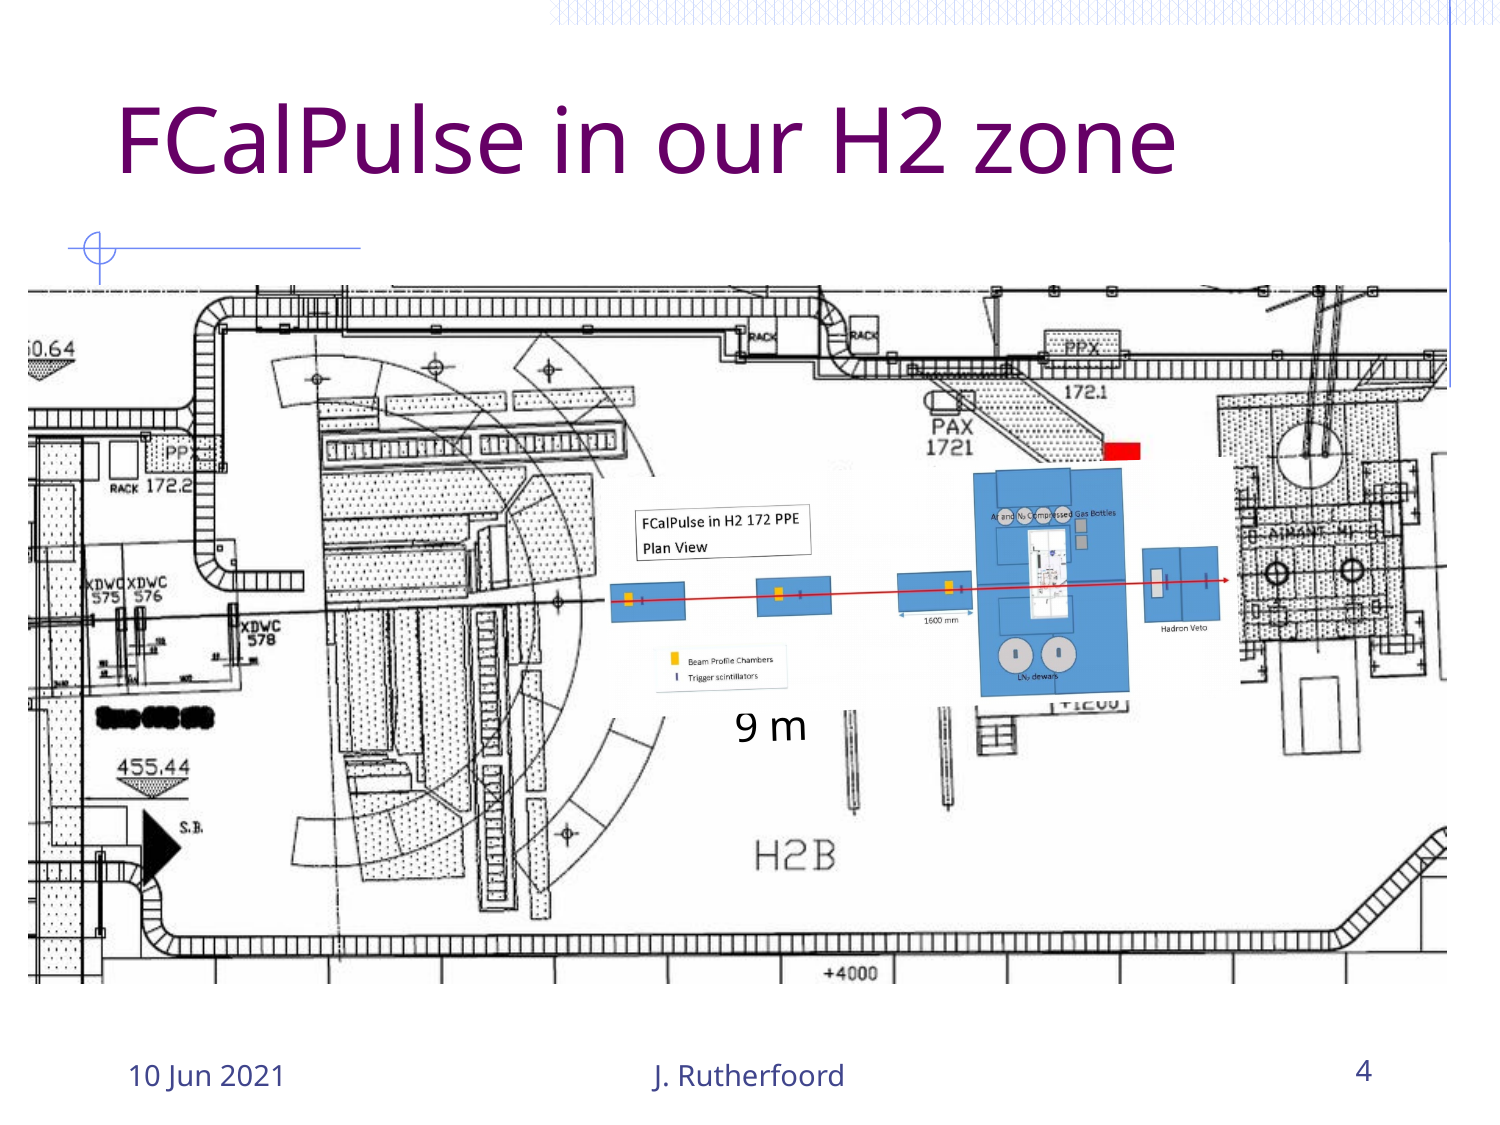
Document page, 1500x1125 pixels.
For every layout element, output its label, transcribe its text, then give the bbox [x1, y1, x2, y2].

slide_number 4 [1074, 1025, 1388, 1100]
picture [27, 285, 1447, 985]
title FCalPulse in our H2 zone [99, 50, 1375, 200]
footer J. Rutherfoord [512, 1025, 988, 1100]
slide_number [112, 1025, 425, 1100]
